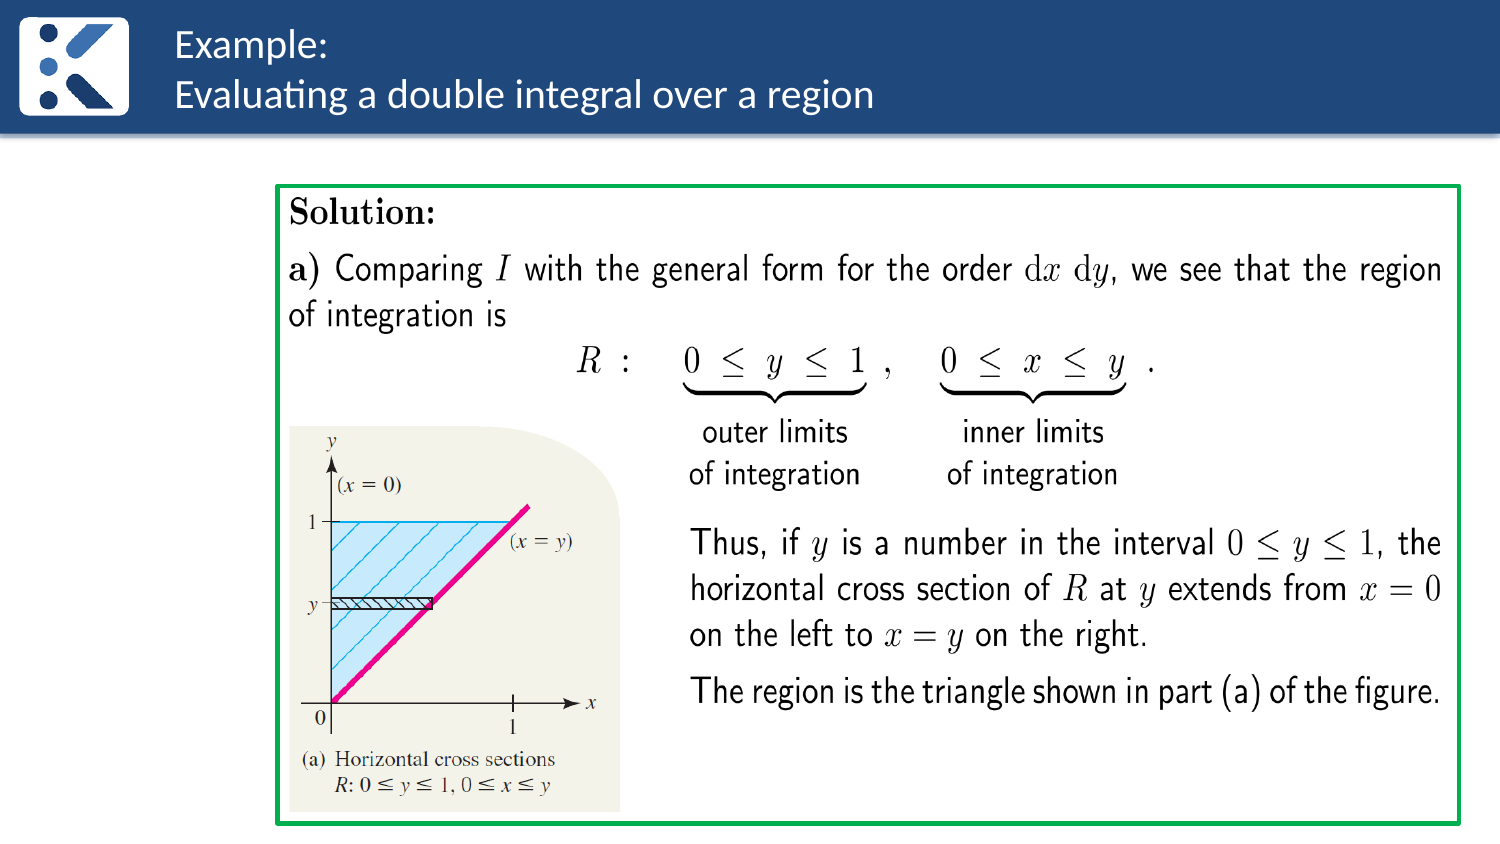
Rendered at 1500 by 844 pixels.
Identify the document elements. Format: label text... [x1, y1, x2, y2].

text_box [275, 184, 1461, 826]
picture [27, 18, 122, 115]
picture [690, 526, 1440, 712]
picture [288, 197, 1440, 812]
title Example: Evaluating a double integral over a region [159, 8, 1483, 126]
